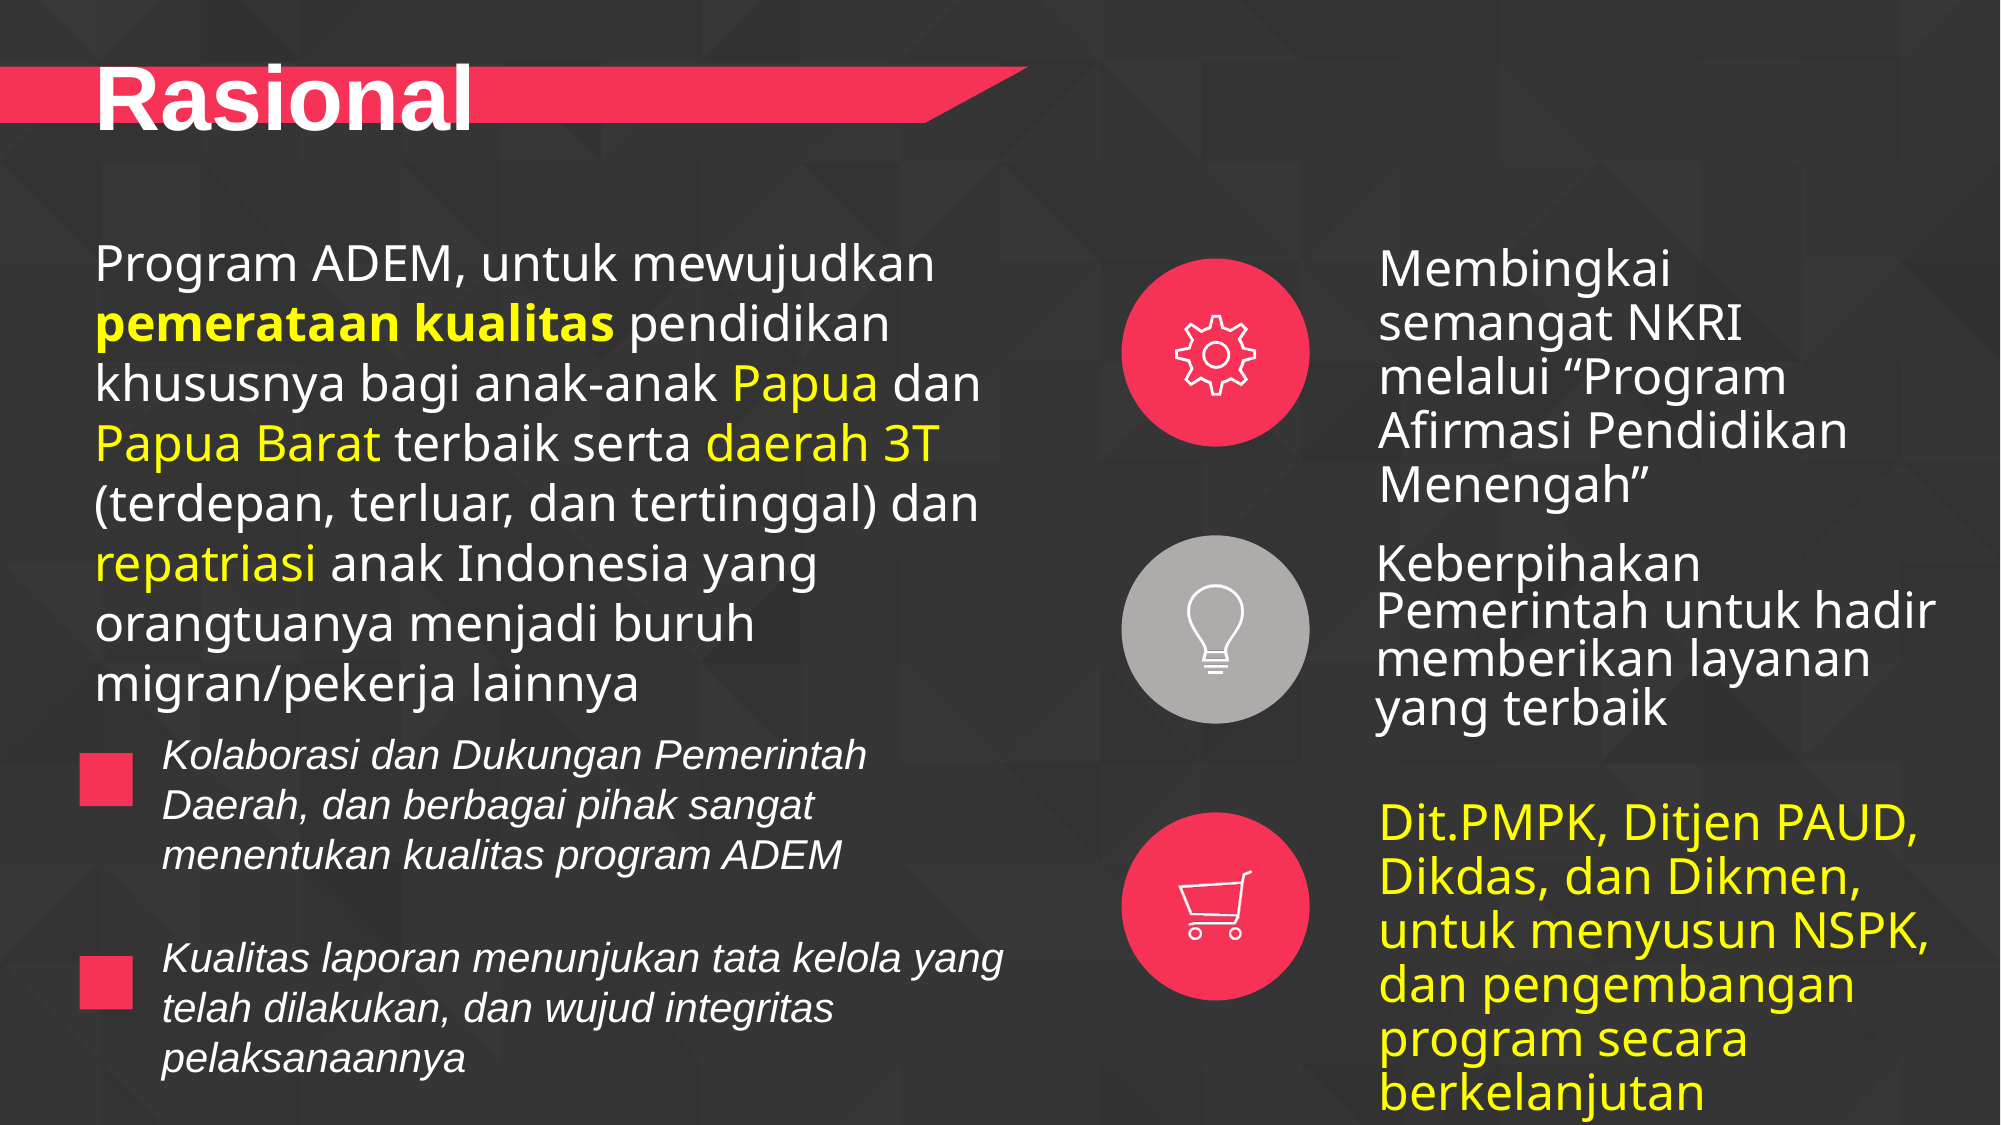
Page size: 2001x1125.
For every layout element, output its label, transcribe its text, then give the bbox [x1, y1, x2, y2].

text_box [0, 66, 79, 123]
text_box Dit.PMPK, Ditjen PAUD, Dikdas, dan Dikmen, untuk menyusun NSPK, dan pengembangan program secara berkelanjutan [1364, 790, 1974, 1125]
text_box Keberpihakan Pemerintah untuk hadir memberikan layanan yang terbaik [1360, 535, 1971, 742]
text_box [79, 923, 1041, 1091]
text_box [1121, 812, 1310, 1001]
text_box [1121, 535, 1310, 724]
text_box [593, 66, 1029, 123]
text_box Rasional [79, 31, 593, 157]
picture [0, 0, 2001, 1125]
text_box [1121, 258, 1310, 447]
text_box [79, 720, 1041, 888]
text_box Program ADEM, untuk mewujudkan pemerataan kualitas pendidikan khususnya bagi anak-anak Papua dan Papua Barat terbaik serta daerah 3T (terdepan, terluar, dan tertinggal) dan repatriasi anak Indonesia yang orangtuanya menjadi buruh migran/pekerja lainnya [79, 223, 1108, 719]
text_box Membingkai semangat NKRI melalui “Program Afirmasi Pendidikan Menengah” [1364, 236, 1929, 521]
